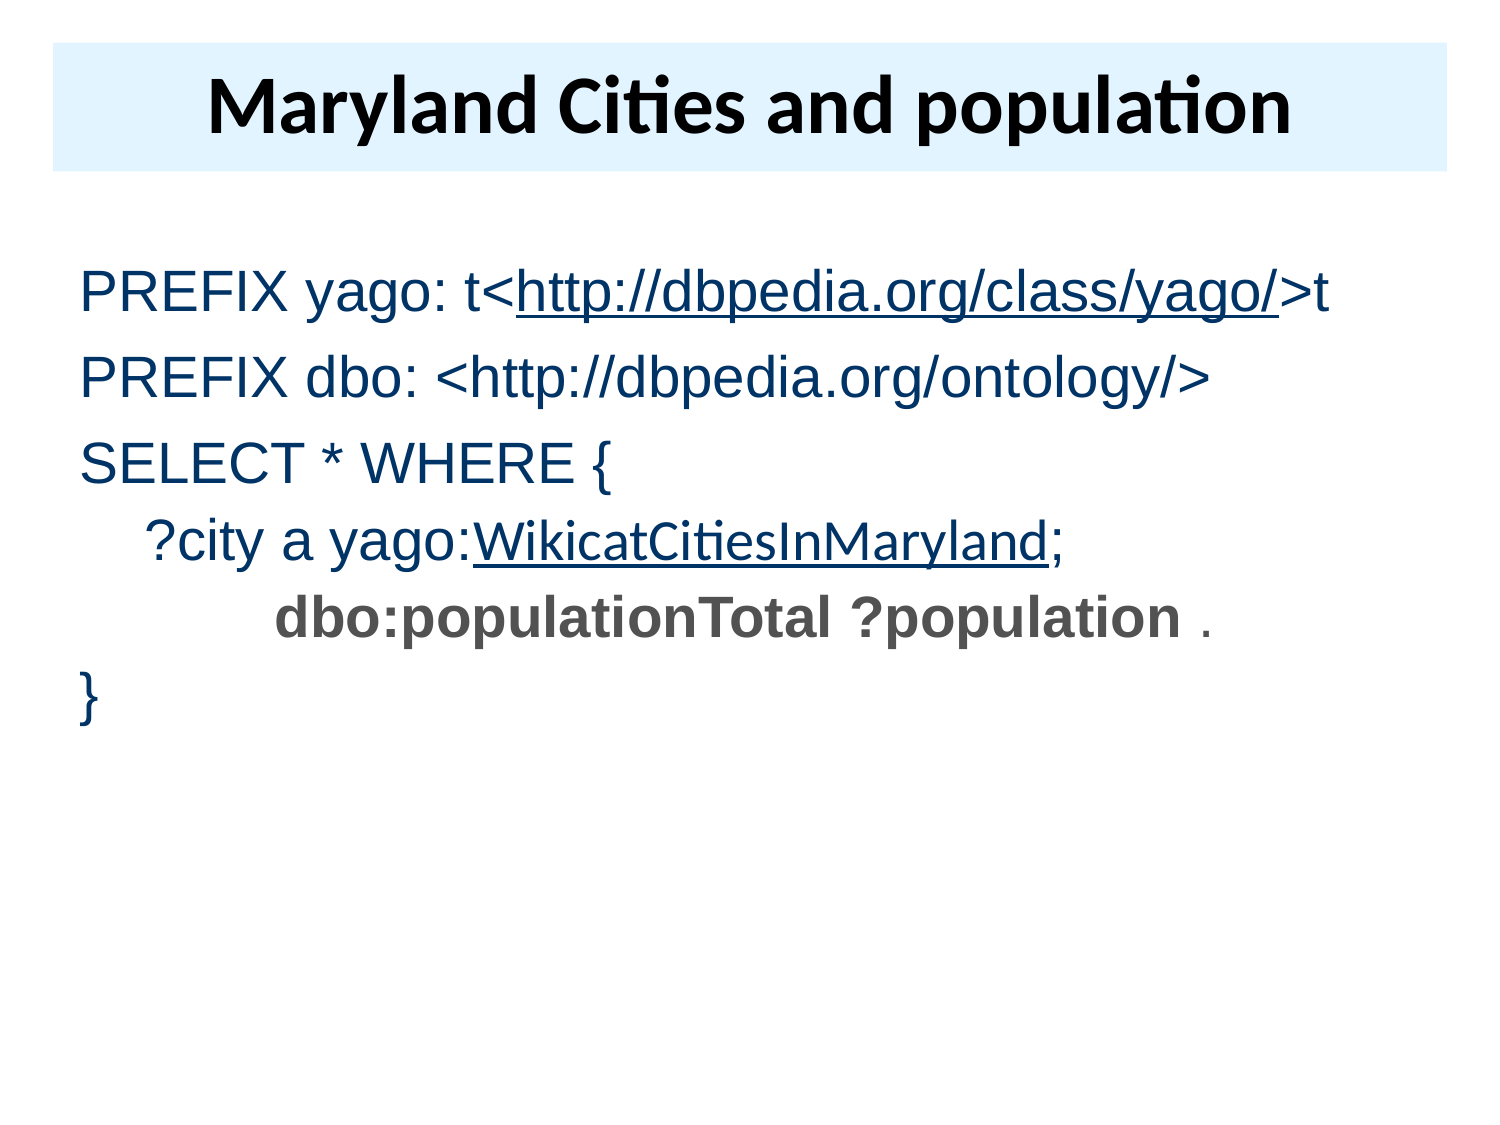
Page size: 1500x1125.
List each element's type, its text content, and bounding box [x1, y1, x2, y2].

list PREFIX yago: t<http://dbpedia.org/class/yago/>t PREFIX dbo: <http://dbpedia.org/ontology/> SELECT * WHERE { ?city a yago:WikicatCitiesInMaryland; dbo:populationTotal ?population . } [64, 231, 1436, 1047]
title Maryland Cities and population [53, 42, 1447, 172]
